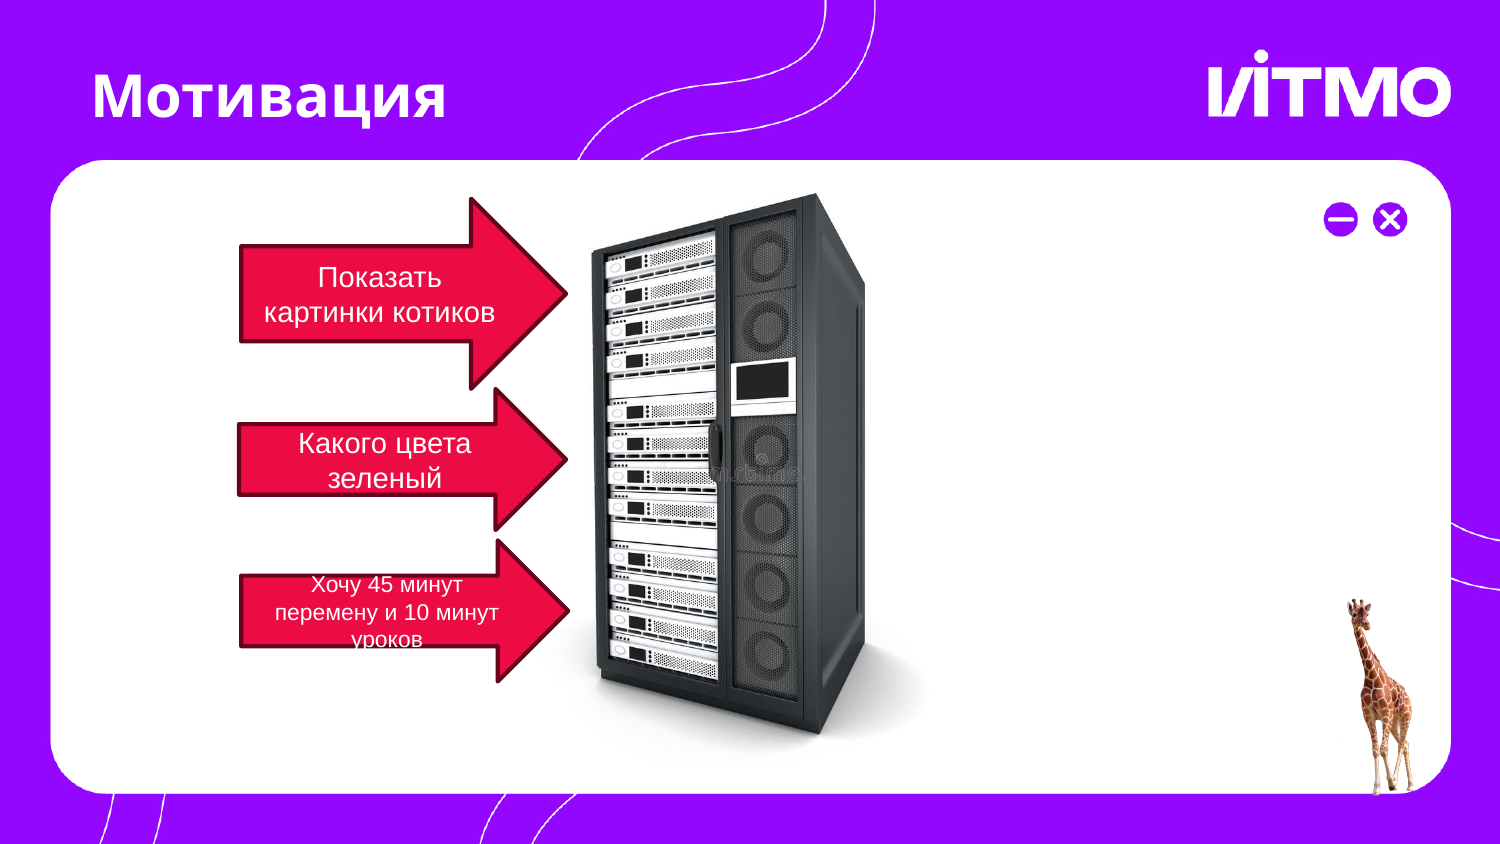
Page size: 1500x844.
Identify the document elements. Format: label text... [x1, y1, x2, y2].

text_box Какого цвета зеленый [236, 386, 519, 532]
text_box Показать картинки котиков [239, 196, 519, 391]
picture [0, 0, 1500, 844]
title Мотивация [75, 50, 1195, 137]
text_box Хочу 45 минут перемену и 10 минут уроков [239, 538, 519, 684]
